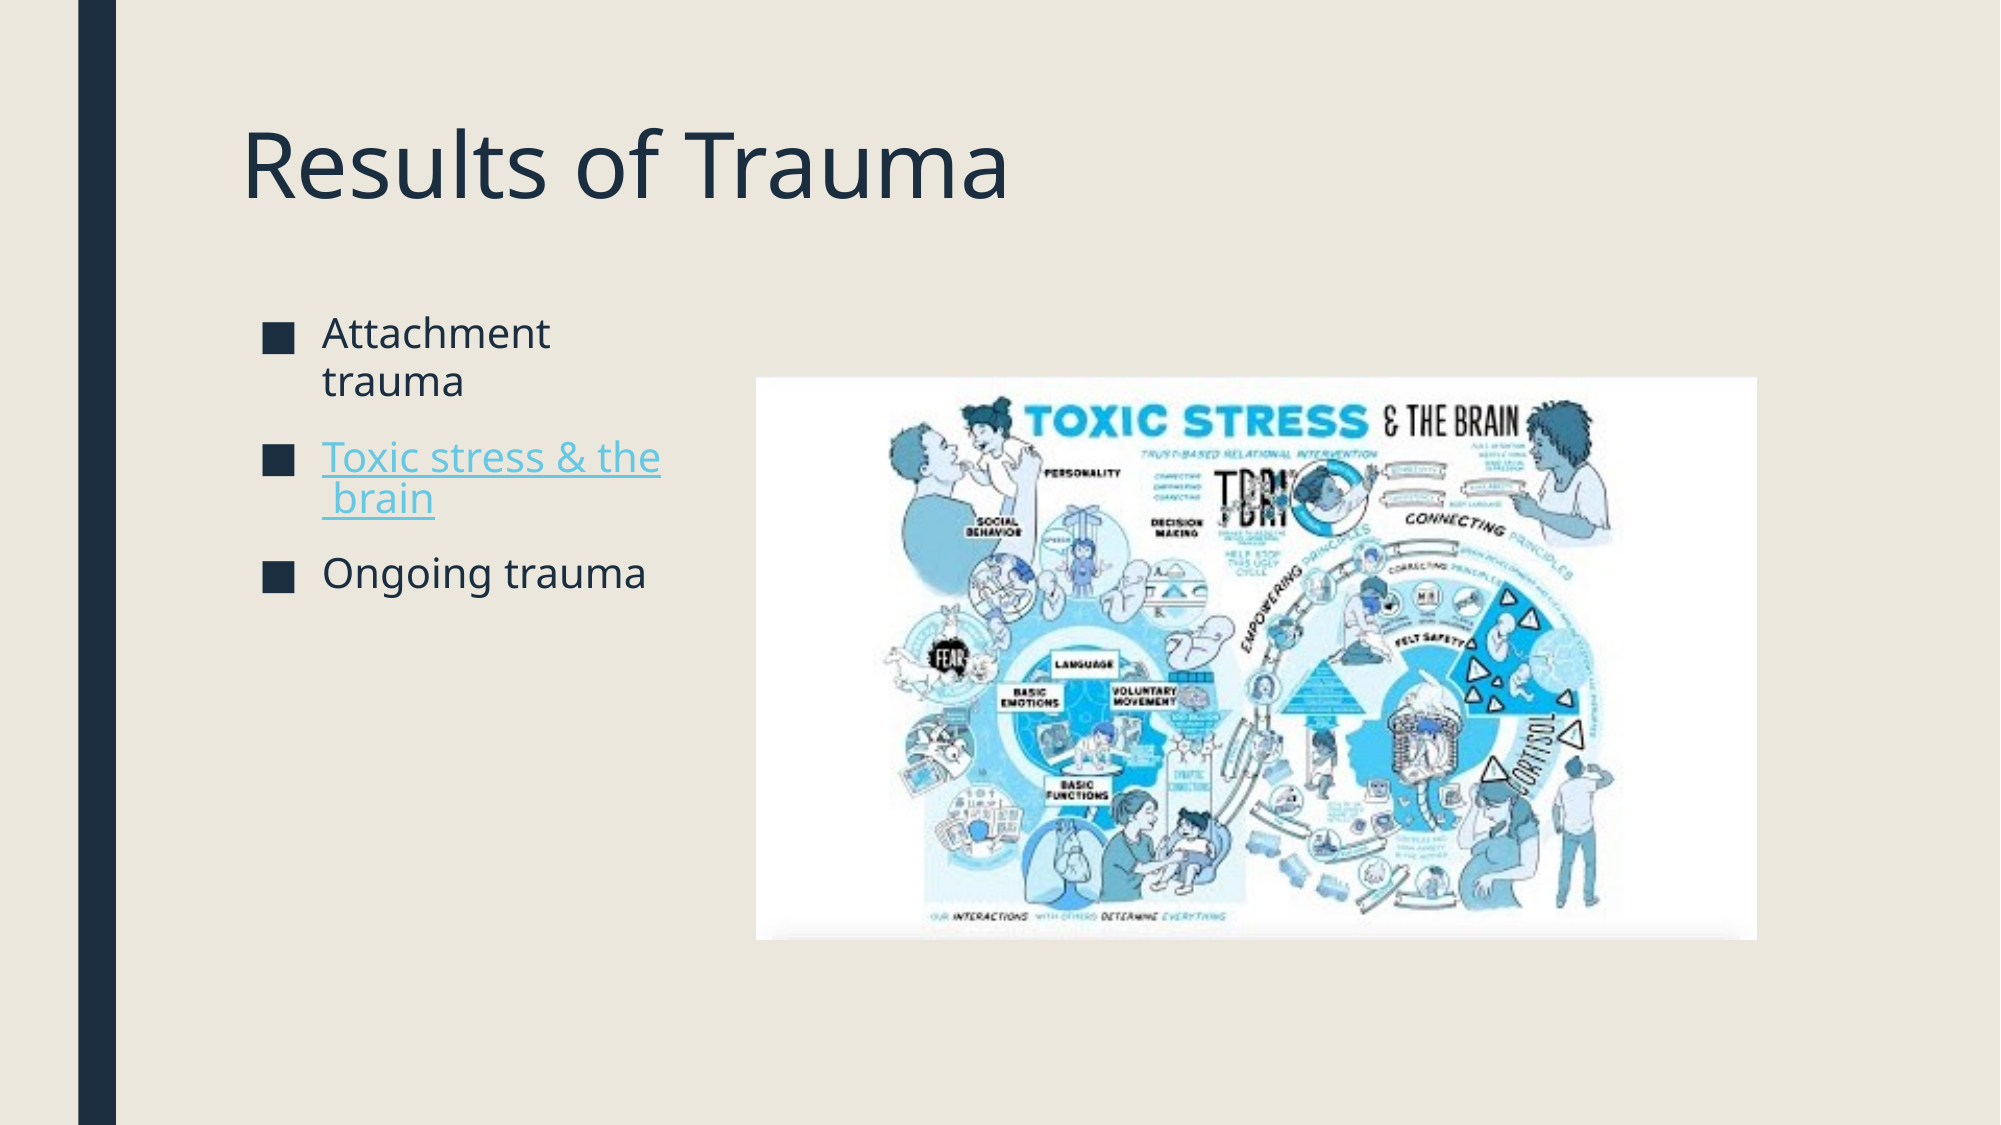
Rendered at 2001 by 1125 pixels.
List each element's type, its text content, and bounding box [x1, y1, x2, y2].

picture [755, 376, 1757, 940]
list Attachment trauma Toxic stress & the brain Ongoing trauma [243, 303, 682, 1013]
title Results of Trauma [225, 112, 1800, 277]
